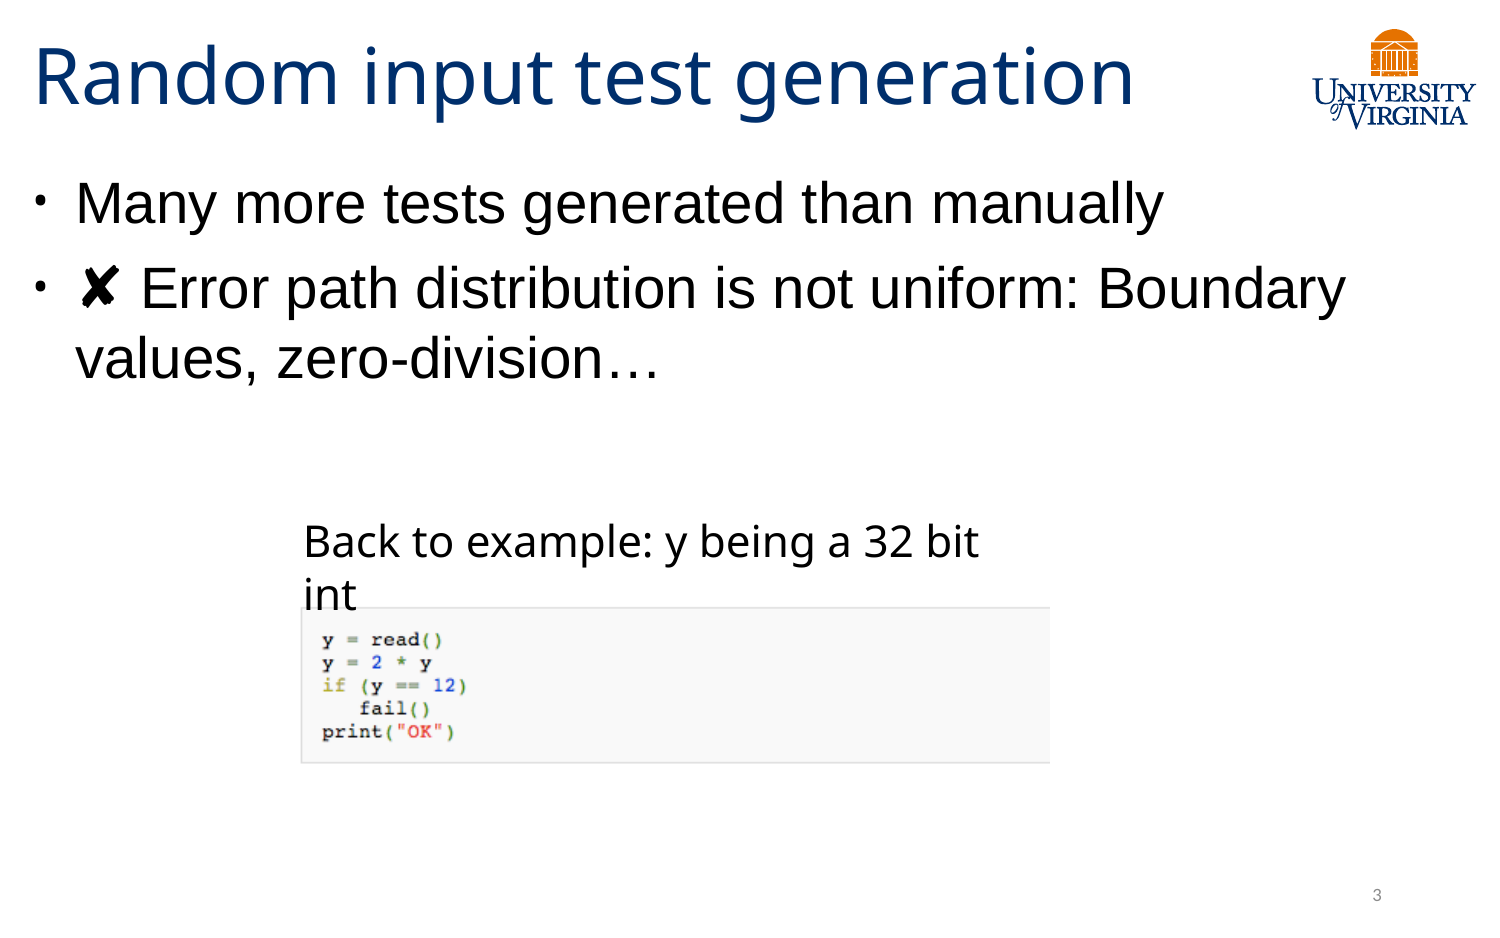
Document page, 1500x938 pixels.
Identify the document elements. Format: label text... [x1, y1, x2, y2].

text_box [274, 535, 1050, 773]
title Random input test generation [17, 14, 1297, 145]
list Many more tests generated than manually ✘ Error path distribution is not uniform: Boundary values, zero-division… [17, 157, 1483, 845]
slide_number 3 [1059, 868, 1397, 919]
